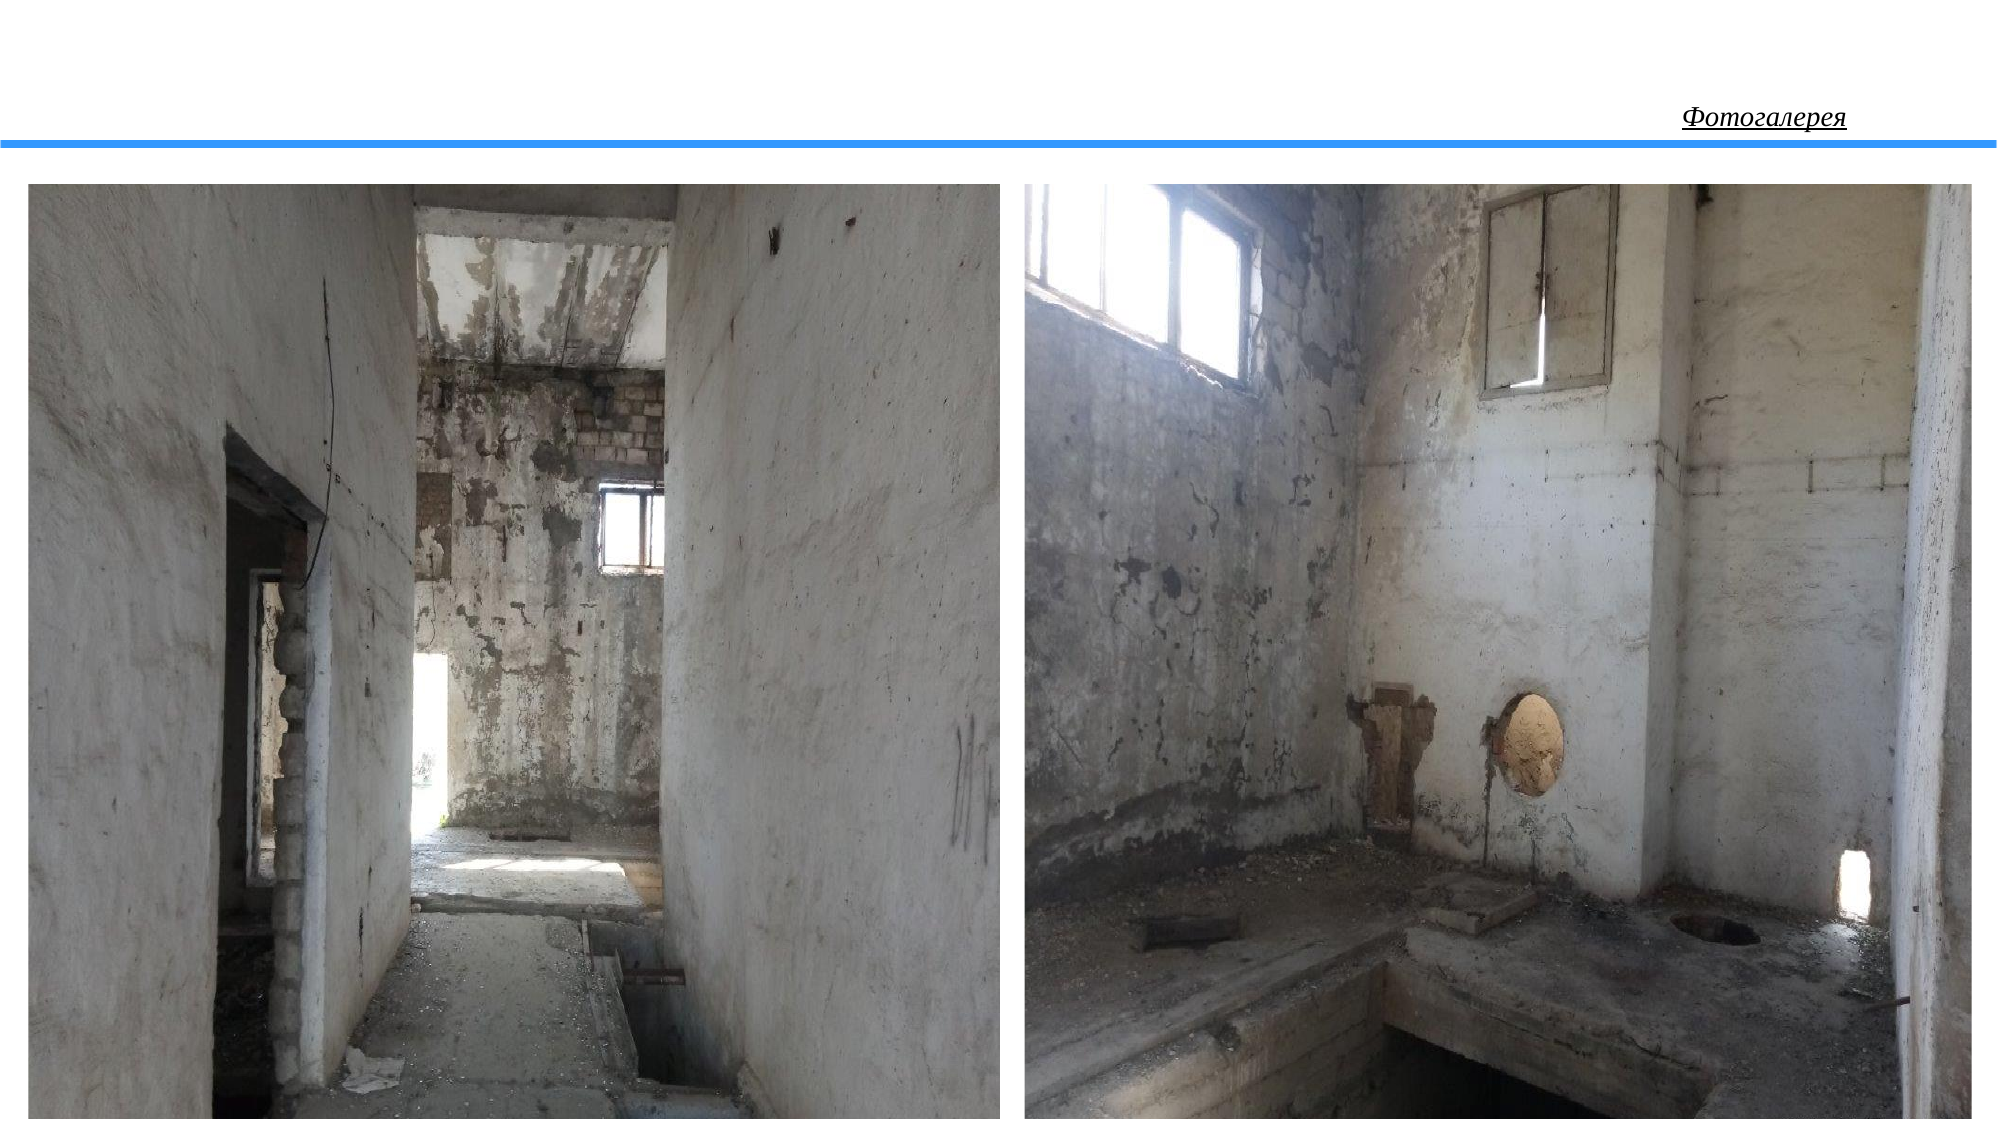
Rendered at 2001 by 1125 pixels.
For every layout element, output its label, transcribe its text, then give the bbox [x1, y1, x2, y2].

picture [28, 184, 1000, 1119]
title Фотогалерея [137, 94, 1862, 140]
picture [0, 140, 2000, 148]
picture [1024, 184, 1972, 1119]
